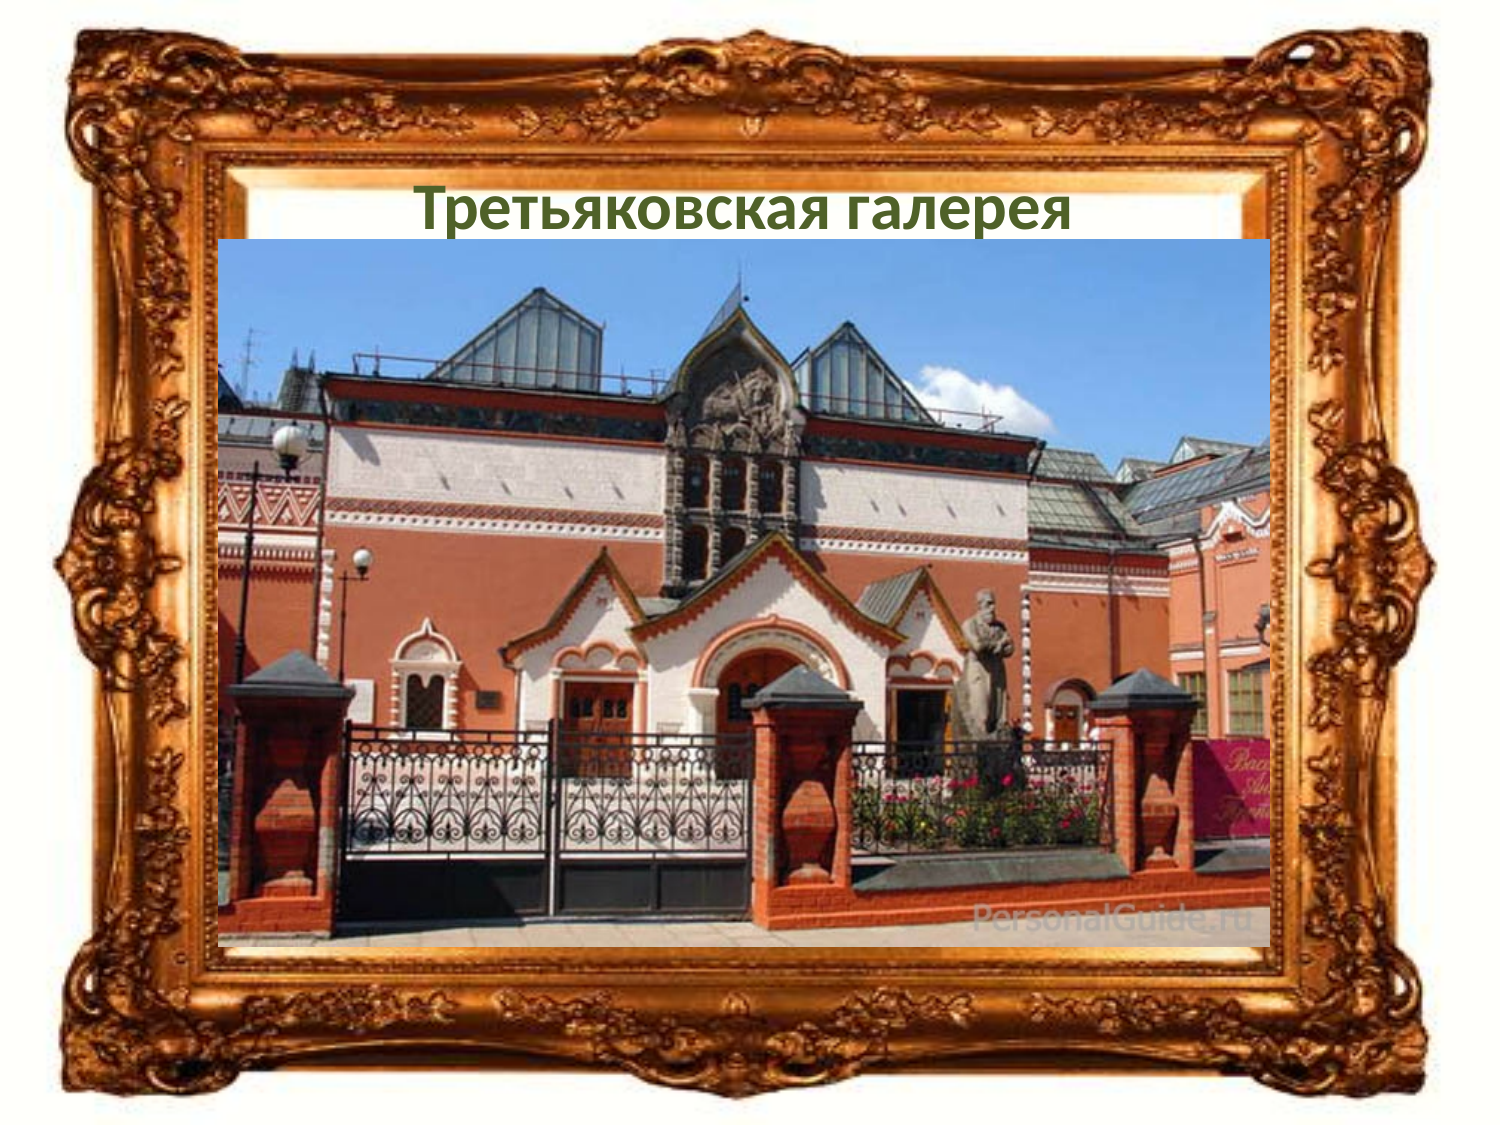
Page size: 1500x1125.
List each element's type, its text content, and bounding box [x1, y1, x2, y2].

title Третьяковская галерея [206, 172, 1282, 233]
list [218, 239, 1270, 947]
picture [0, 0, 1500, 1125]
